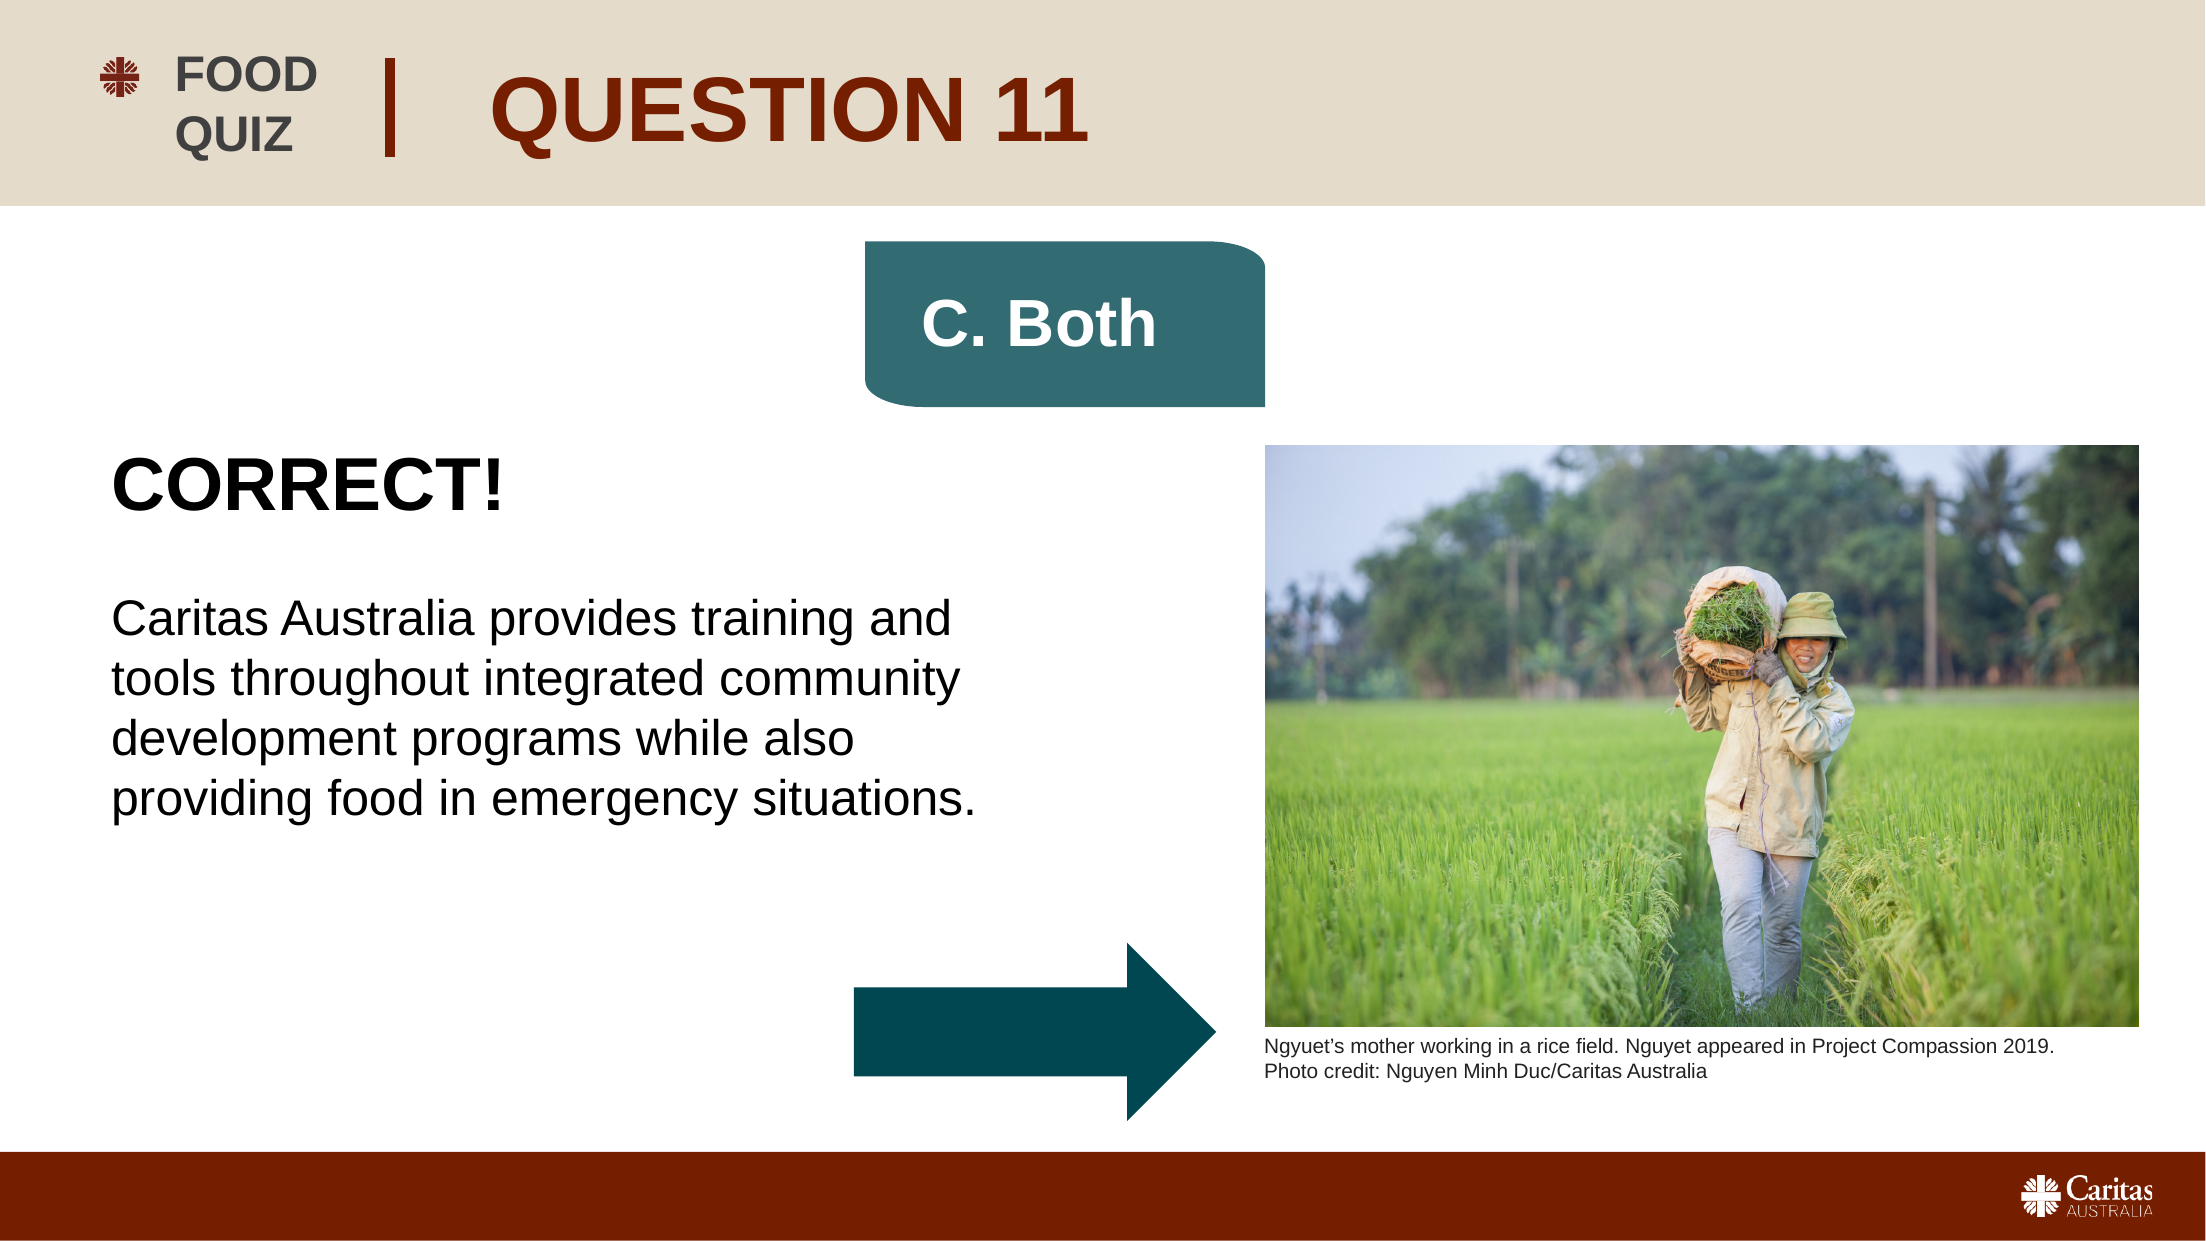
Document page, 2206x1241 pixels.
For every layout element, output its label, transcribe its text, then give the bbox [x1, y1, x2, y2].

picture [1264, 445, 2139, 1028]
text_box C. Both [906, 272, 1222, 368]
picture [2021, 1175, 2153, 1217]
text_box [853, 942, 1217, 1121]
text_box [100, 57, 140, 97]
text_box QUESTION 11 [487, 48, 1976, 160]
title FOOD QUIZ [172, 39, 488, 249]
text_box [865, 241, 1266, 408]
text_box CORRECT! Caritas Australia provides training and tools throughout integrated community development programs while also providing food in emergency situations. [96, 428, 1069, 833]
text_box Ngyuet’s mother working in a rice field. Nguyet appeared in Project Compassion 2019. Photo credit: Nguyen Minh Duc/Caritas Australia [1249, 1025, 2138, 1091]
